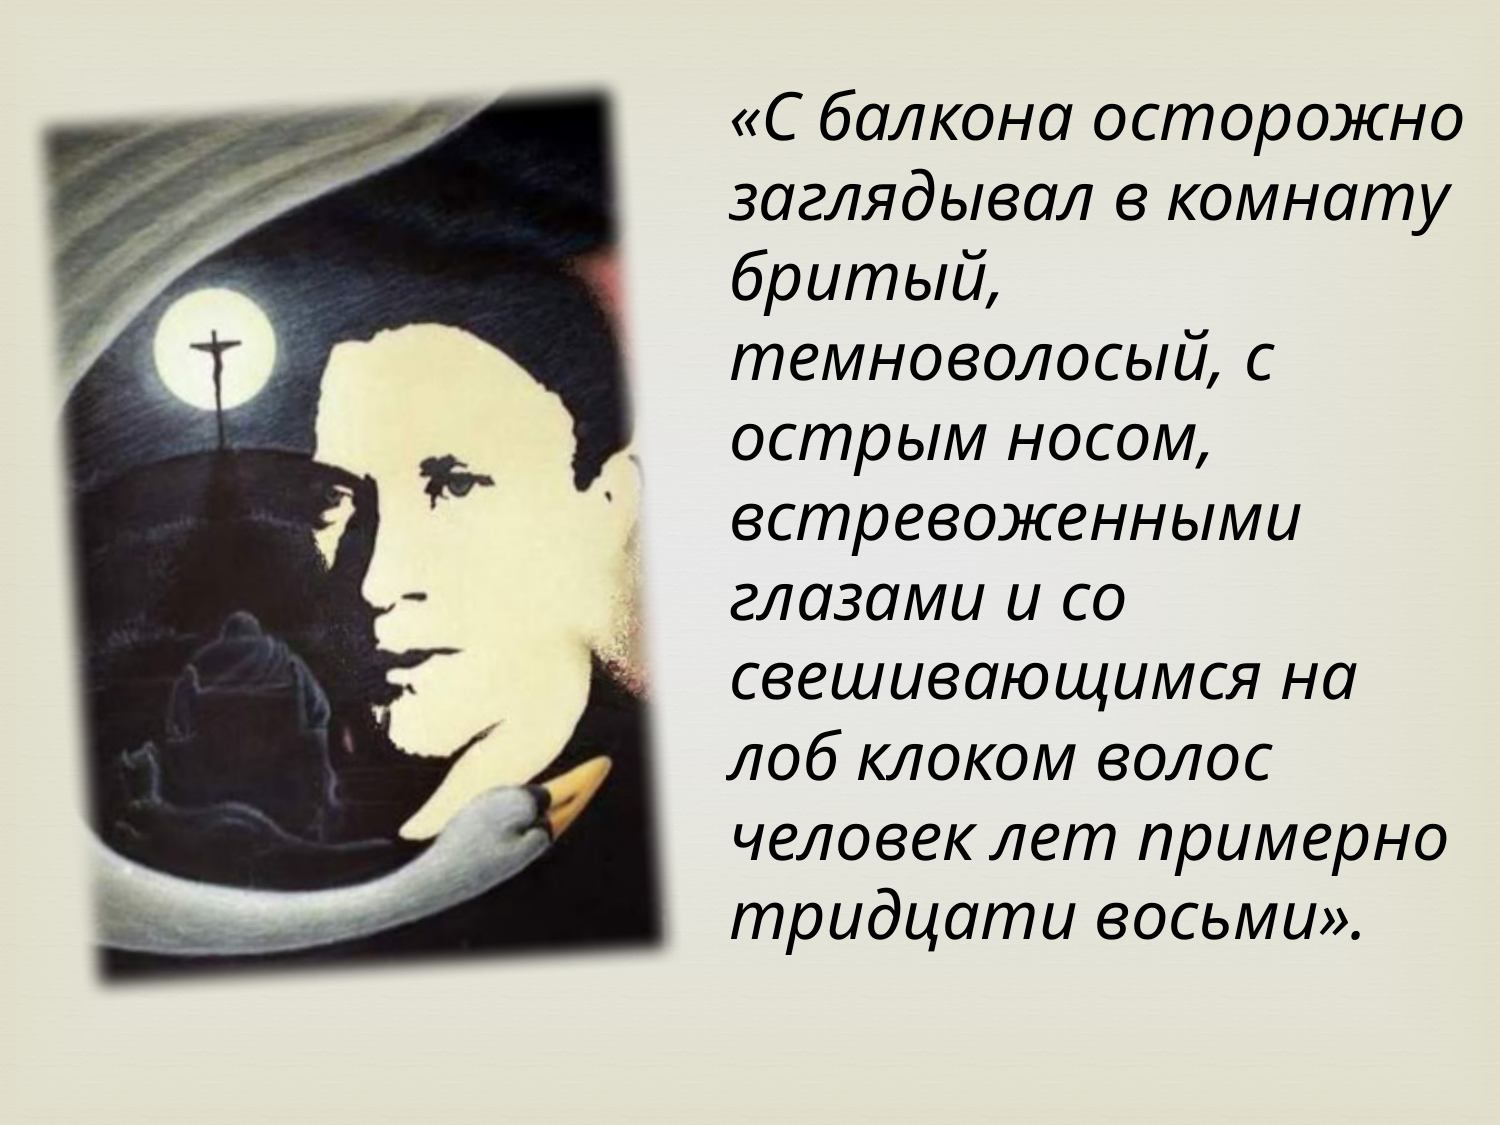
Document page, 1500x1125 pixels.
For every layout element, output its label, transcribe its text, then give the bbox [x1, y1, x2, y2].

picture [52, 89, 656, 987]
text_box «С балкона осторожно заглядывал в комнату бритый, темноволосый, с острым носом, встревоженными глазами и со свешивающимся на лоб клоком волос человек лет примерно тридцати восьми». [714, 66, 1483, 961]
